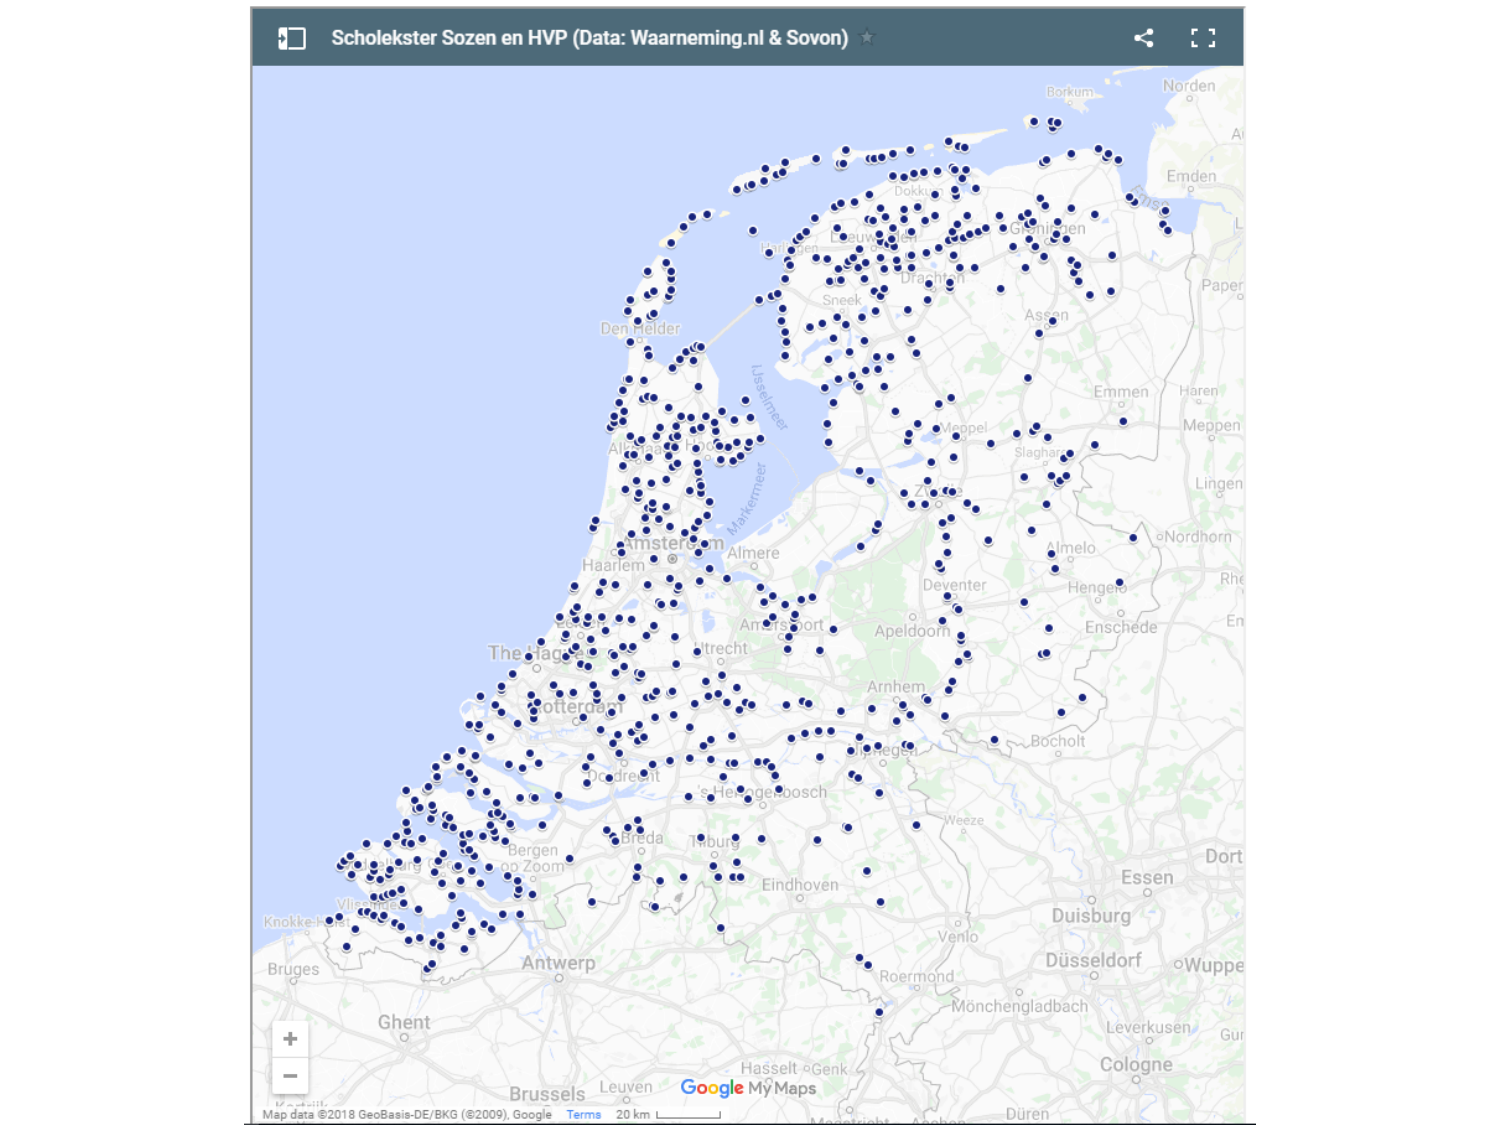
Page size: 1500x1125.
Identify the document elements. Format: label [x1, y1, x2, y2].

picture [244, 0, 1256, 1125]
